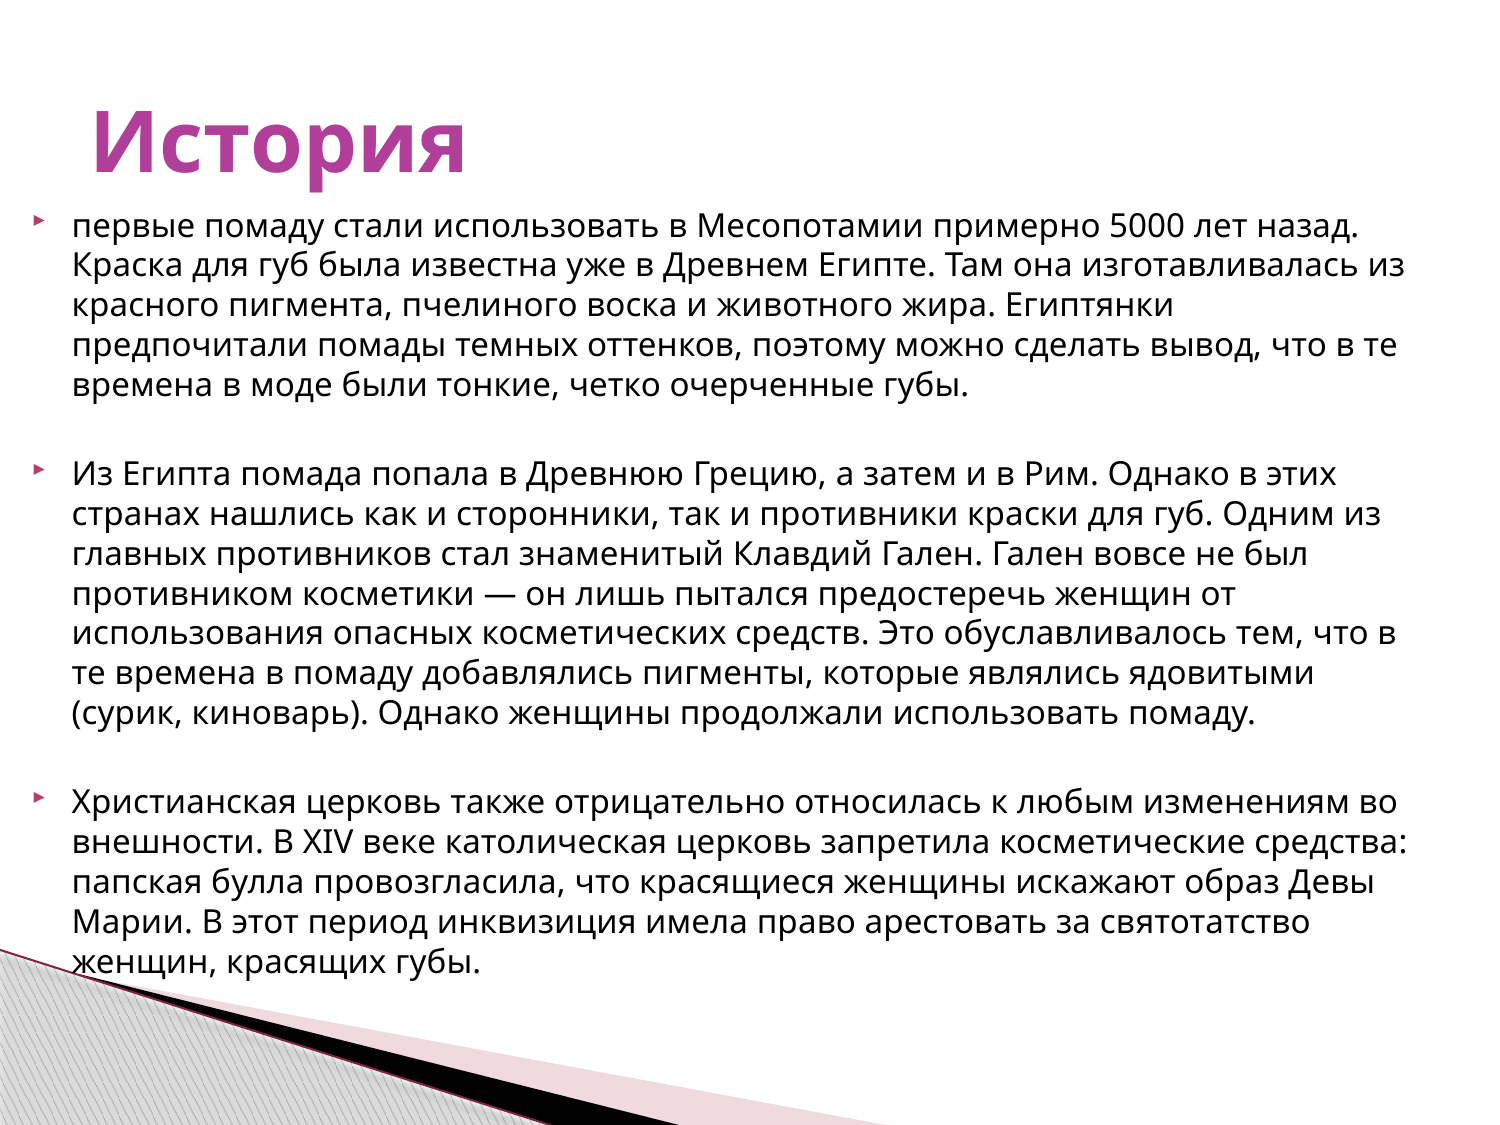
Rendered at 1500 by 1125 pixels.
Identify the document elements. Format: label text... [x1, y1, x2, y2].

title История [75, 45, 1425, 233]
list первые помаду стали использовать в Месопотамии примерно 5000 лет назад. Краска для губ была известна уже в Древнем Египте. Там она изготавливалась из красного пигмента, пчелиного воска и животного жира. Египтянки предпочитали помады темных оттенков, поэтому можно сделать вывод, что в те времена в моде были тонкие, четко очерченные губы. Из Египта помада попала в Древнюю Грецию, а затем и в Рим. Однако в этих странах нашлись как и сторонники, так и противники краски для губ. Одним из главных противников стал знаменитый Клавдий Гален. Гален вовсе не был противником косметики — он лишь пытался предостеречь женщин от использования опасных косметических средств. Это обуславливалось тем, что в те времена в помаду добавлялись пигменты, которые являлись ядовитыми (сурик, киноварь). Однако женщины продолжали использовать помаду. Христианская церковь также отрицательно относилась к любым изменениям во внешности. В XIV веке католическая церковь запретила косметические средства: папская булла провозгласила, что красящиеся женщины искажают образ Девы Марии. В этот период инквизиция имела право арестовать за святотатство женщин, красящих губы. [0, 196, 1425, 998]
